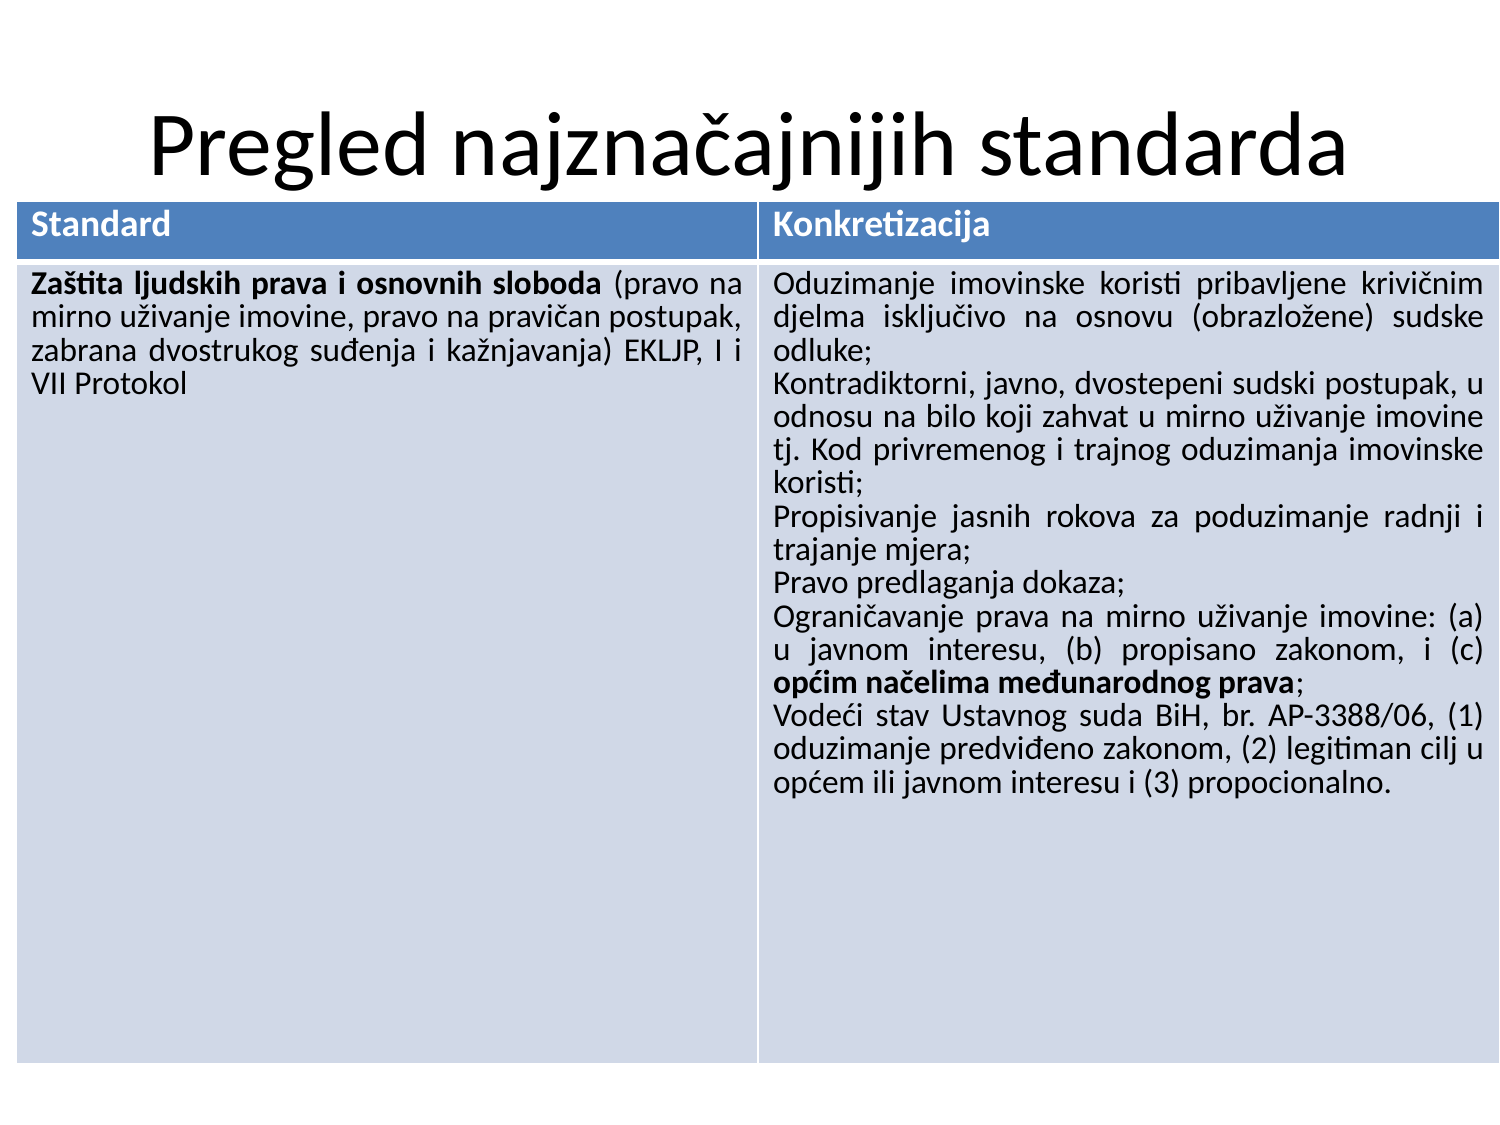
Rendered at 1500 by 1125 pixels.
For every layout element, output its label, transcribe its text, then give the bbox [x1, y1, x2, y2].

table_header Konkretizacija [759, 202, 1499, 259]
table_header Standard [17, 202, 757, 259]
title Pregled najznačajnijih standarda [75, 45, 1425, 200]
table_cell Oduzimanje imovinske koristi pribavljene krivičnim djelma isključivo na osnovu (obrazložene) sudske odluke; Kontradiktorni, javno, dvostepeni sudski postupak, u odnosu na bilo koji zahvat u mirno uživanje imovine tj. Kod privremenog i trajnog oduzimanja imovinske koristi; Propisivanje jasnih rokova za poduzimanje radnji i trajanje mjera; Pravo predlaganja dokaza; Ograničavanje prava na mirno uživanje imovine: (a) u javnom interesu, (b) propisano zakonom, i (c) općim načelima međunarodnog prava; Vodeći stav Ustavnog suda BiH, br. AP-3388/06, (1) oduzimanje predviđeno zakonom, (2) legitiman cilj u općem ili javnom interesu i (3) propocionalno. [759, 265, 1499, 1063]
table_cell Zaštita ljudskih prava i osnovnih sloboda (pravo na mirno uživanje imovine, pravo na pravičan postupak, zabrana dvostrukog suđenja i kažnjavanja) EKLJP, I i VII Protokol [17, 265, 757, 1063]
